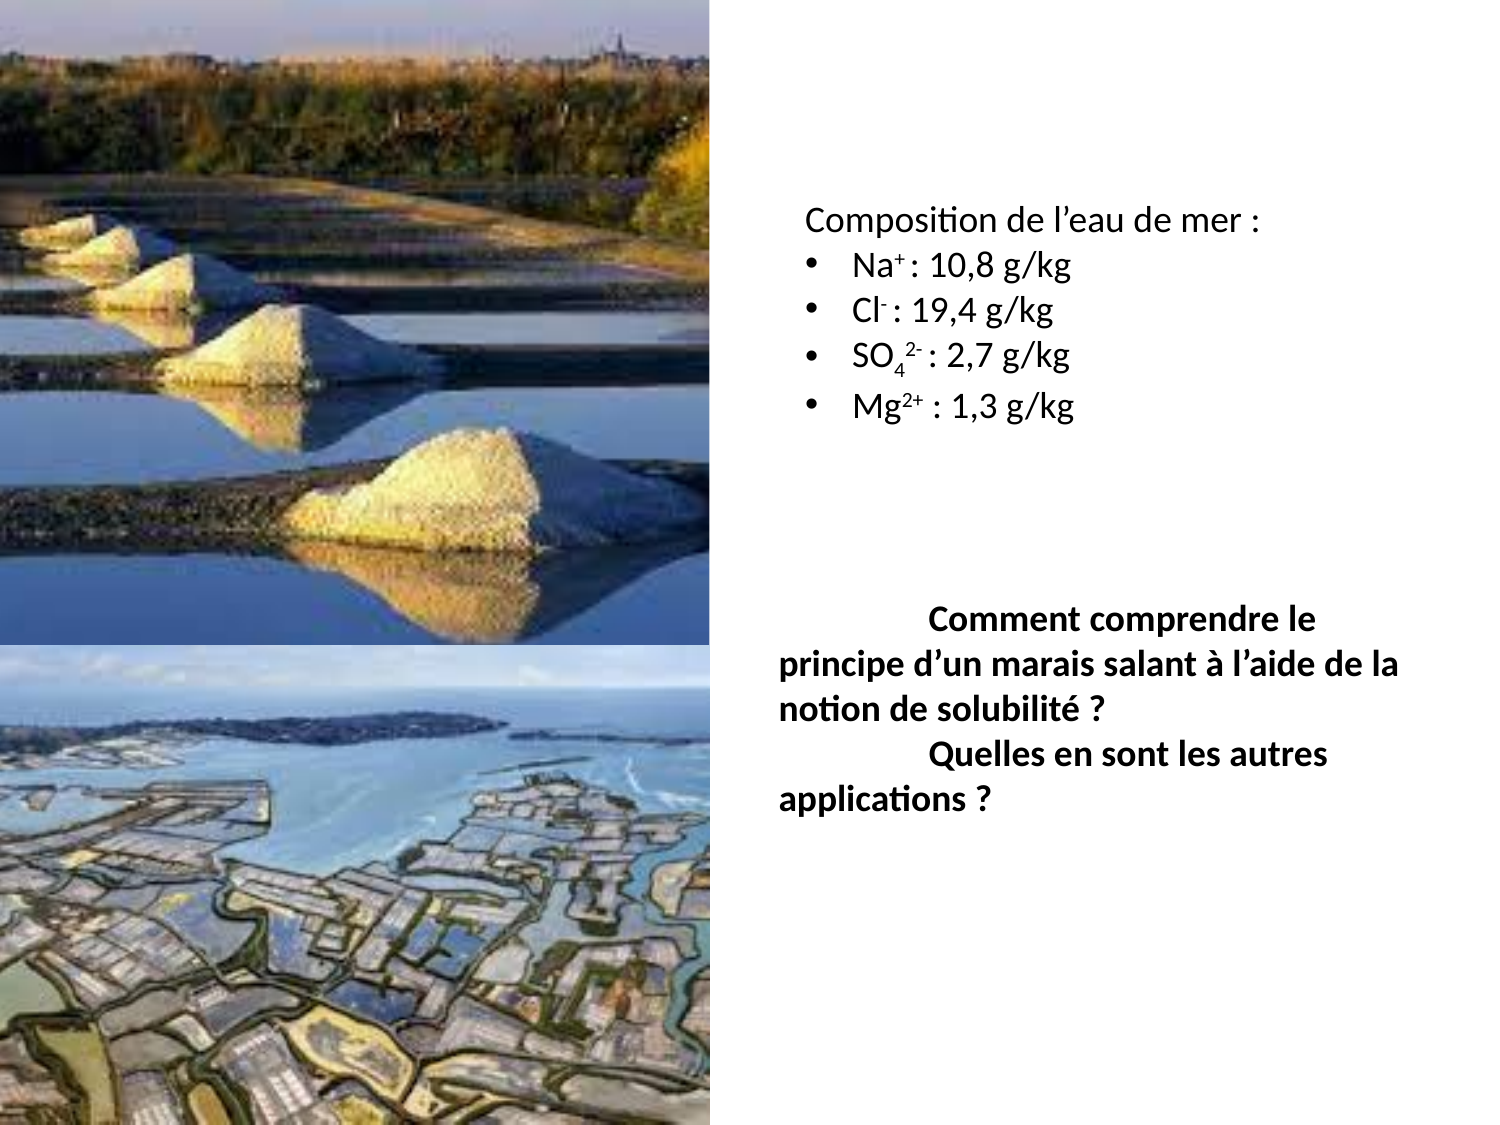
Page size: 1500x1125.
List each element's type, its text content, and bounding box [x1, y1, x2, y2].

text_box Comment comprendre le principe d’un marais salant à l’aide de la notion de solubilité ? Quelles en sont les autres applications ? [763, 586, 1455, 826]
text_box Composition de l’eau de mer : Na+ : 10,8 g/kg Cl- : 19,4 g/kg SO42- : 2,7 g/kg Mg2+ : 1,3 g/kg [790, 187, 1455, 434]
picture [0, 0, 710, 1125]
